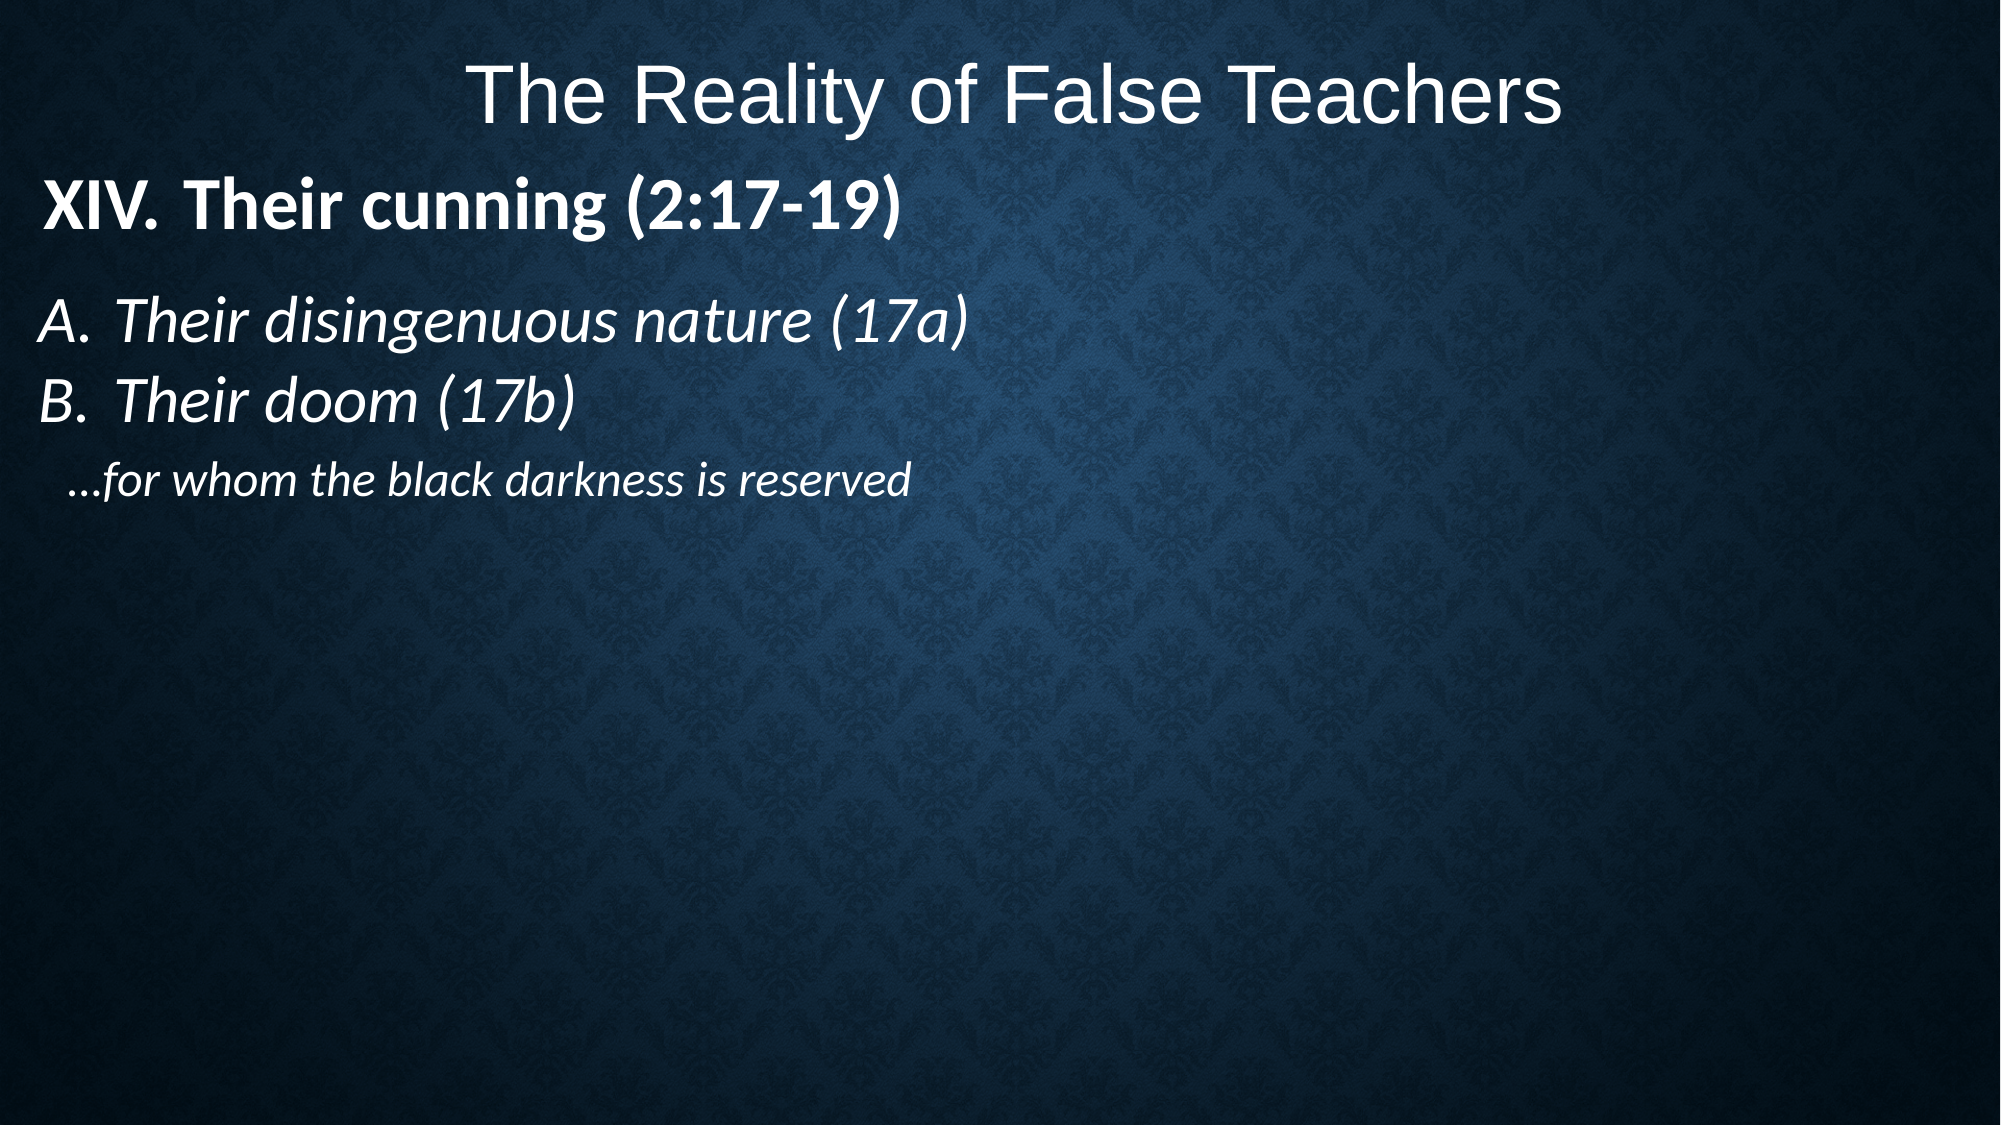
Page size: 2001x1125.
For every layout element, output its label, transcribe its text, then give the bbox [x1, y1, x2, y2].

text_box Their cunning (2:17-19) [28, 146, 1965, 252]
text_box The Reality of False Teachers [55, 32, 1974, 148]
text_box Their disingenuous nature (17a) Their doom (17b) [23, 268, 1942, 444]
text_box …for whom the black darkness is reserved [53, 439, 1972, 515]
